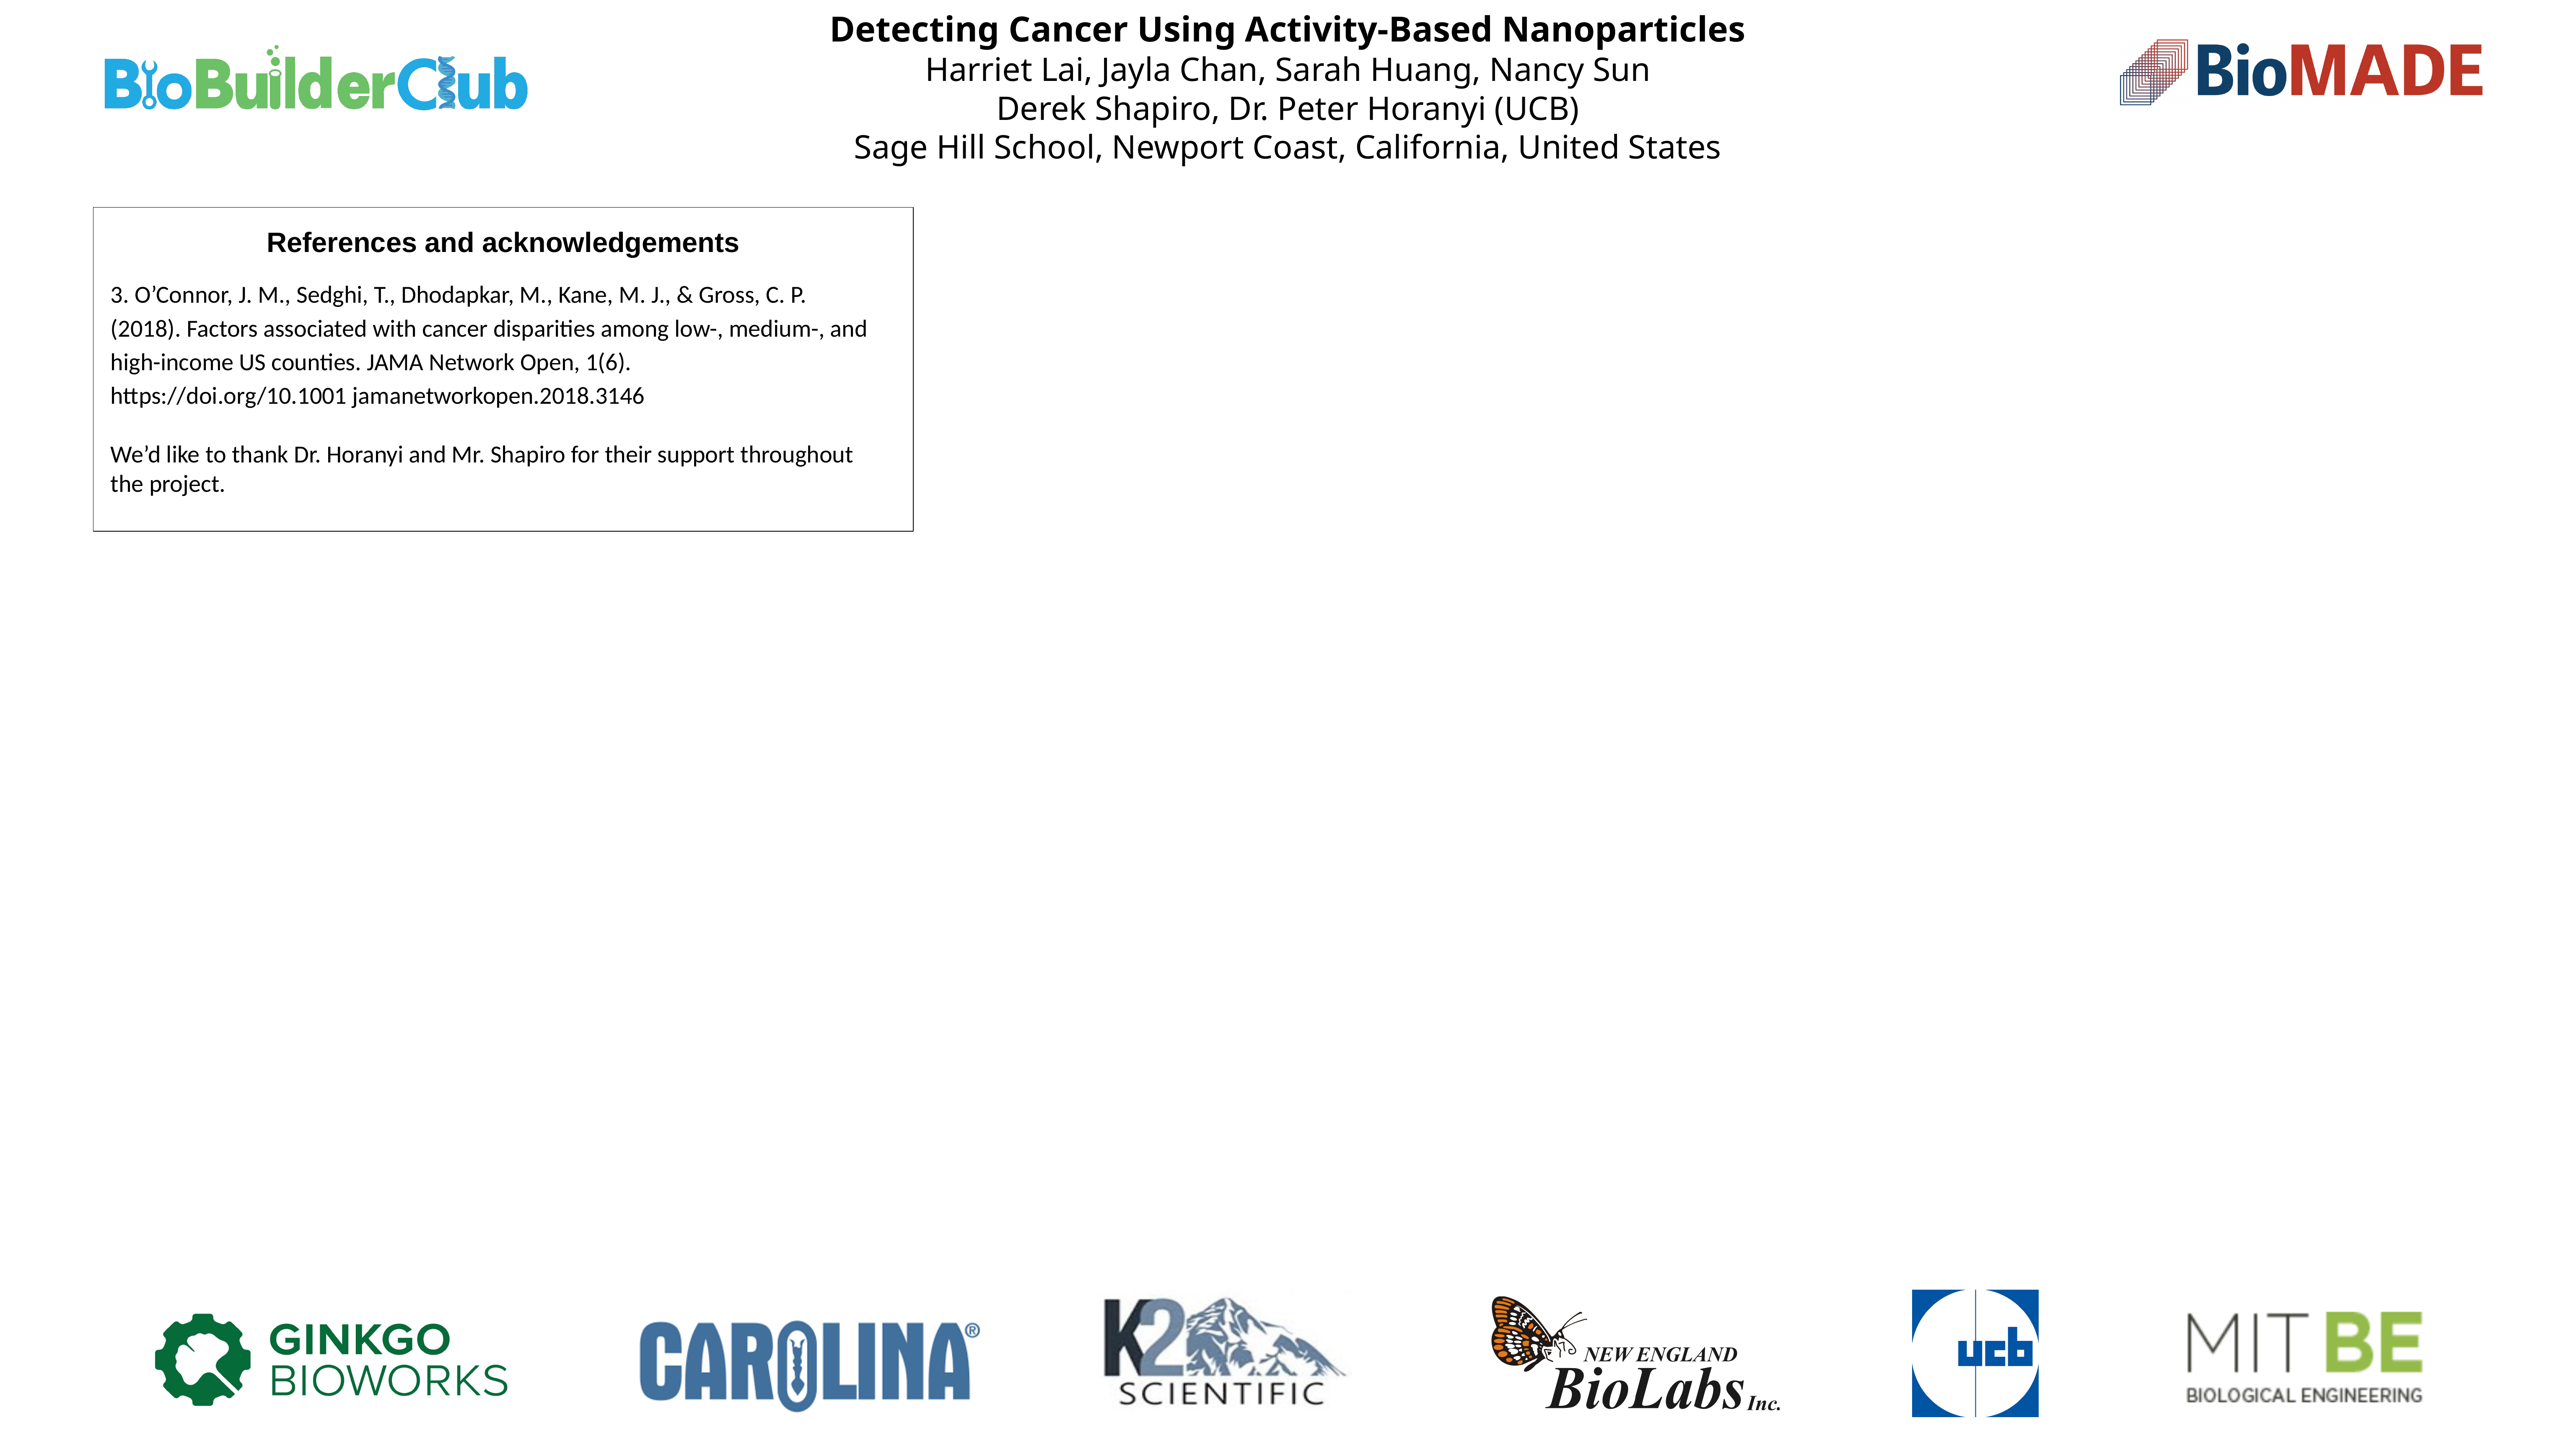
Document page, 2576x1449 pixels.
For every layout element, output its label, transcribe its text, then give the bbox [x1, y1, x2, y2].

picture [1099, 1290, 1352, 1414]
picture [2120, 39, 2483, 105]
text_box Detecting Cancer Using Activity-Based Nanoparticles Harriet Lai, Jayla Chan, Sarah Huang, Nancy Sun Derek Shapiro, Dr. Peter Horanyi (UCB) Sage Hill School, Newport Coast, California, United States [562, 0, 2016, 173]
picture [72, 0, 560, 182]
picture [617, 1306, 997, 1430]
picture [122, 1265, 533, 1434]
picture [1912, 1290, 2039, 1417]
picture [2171, 1296, 2441, 1423]
text_box 3. O’Connor, J. M., Sedghi, T., Dhodapkar, M., Kane, M. J., & Gross, C. P. (2018). Factors associated with cancer disparities among low-, medium-, and high-income US counties. JAMA Network Open, 1(6). https://doi.org/10.1001 jamanetworkopen.2018.3146 We’d like to thank Dr. Horanyi and Mr. Shapiro for their support throughout the project. [104, 267, 879, 471]
picture [1491, 1296, 1780, 1410]
text_box References and acknowledgements [93, 207, 913, 532]
